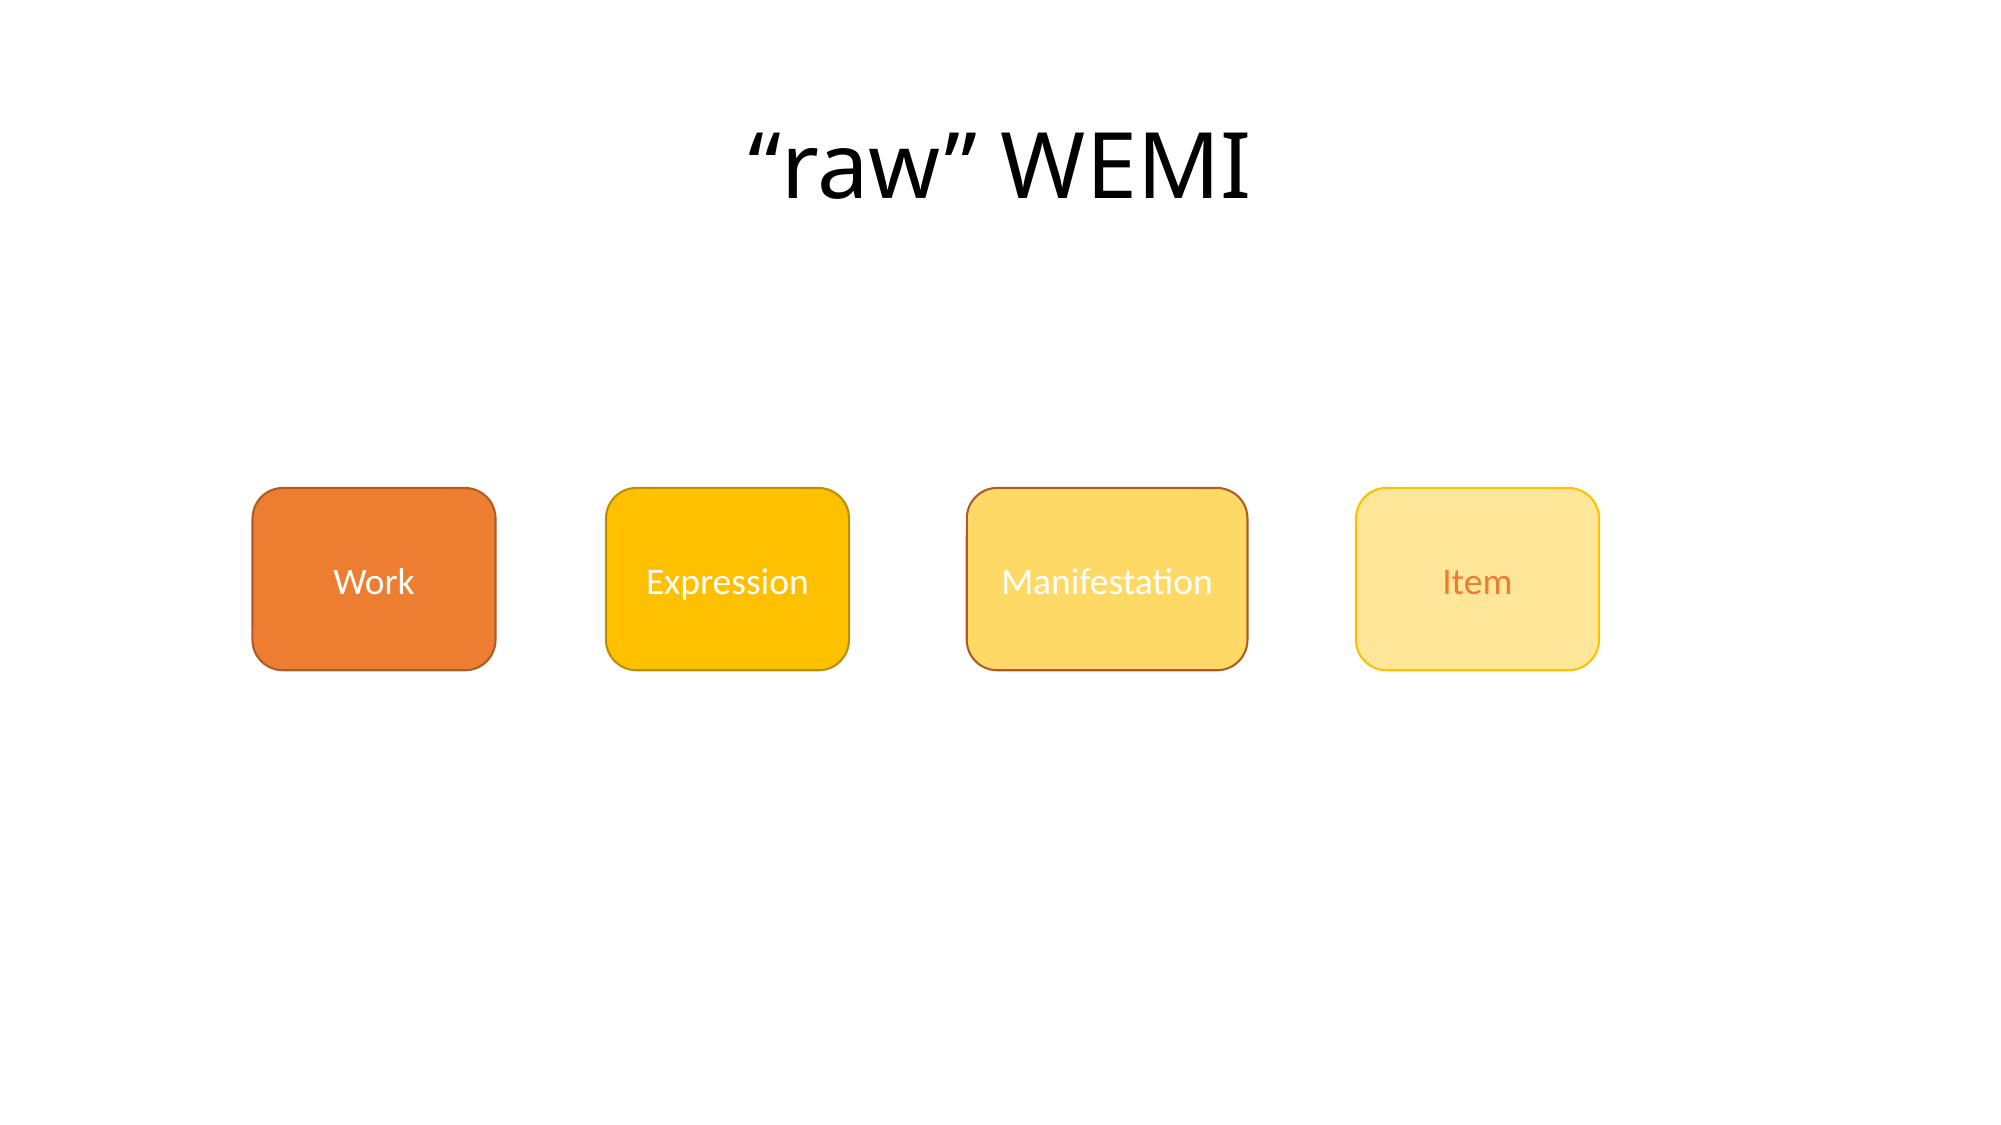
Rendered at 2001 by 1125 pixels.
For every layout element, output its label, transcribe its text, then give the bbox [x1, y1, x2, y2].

title “raw” WEMI [137, 59, 1863, 278]
text_box Expression [604, 486, 851, 672]
text_box Manifestation [965, 486, 1249, 672]
text_box Work [251, 486, 497, 672]
text_box Item [1354, 486, 1601, 672]
